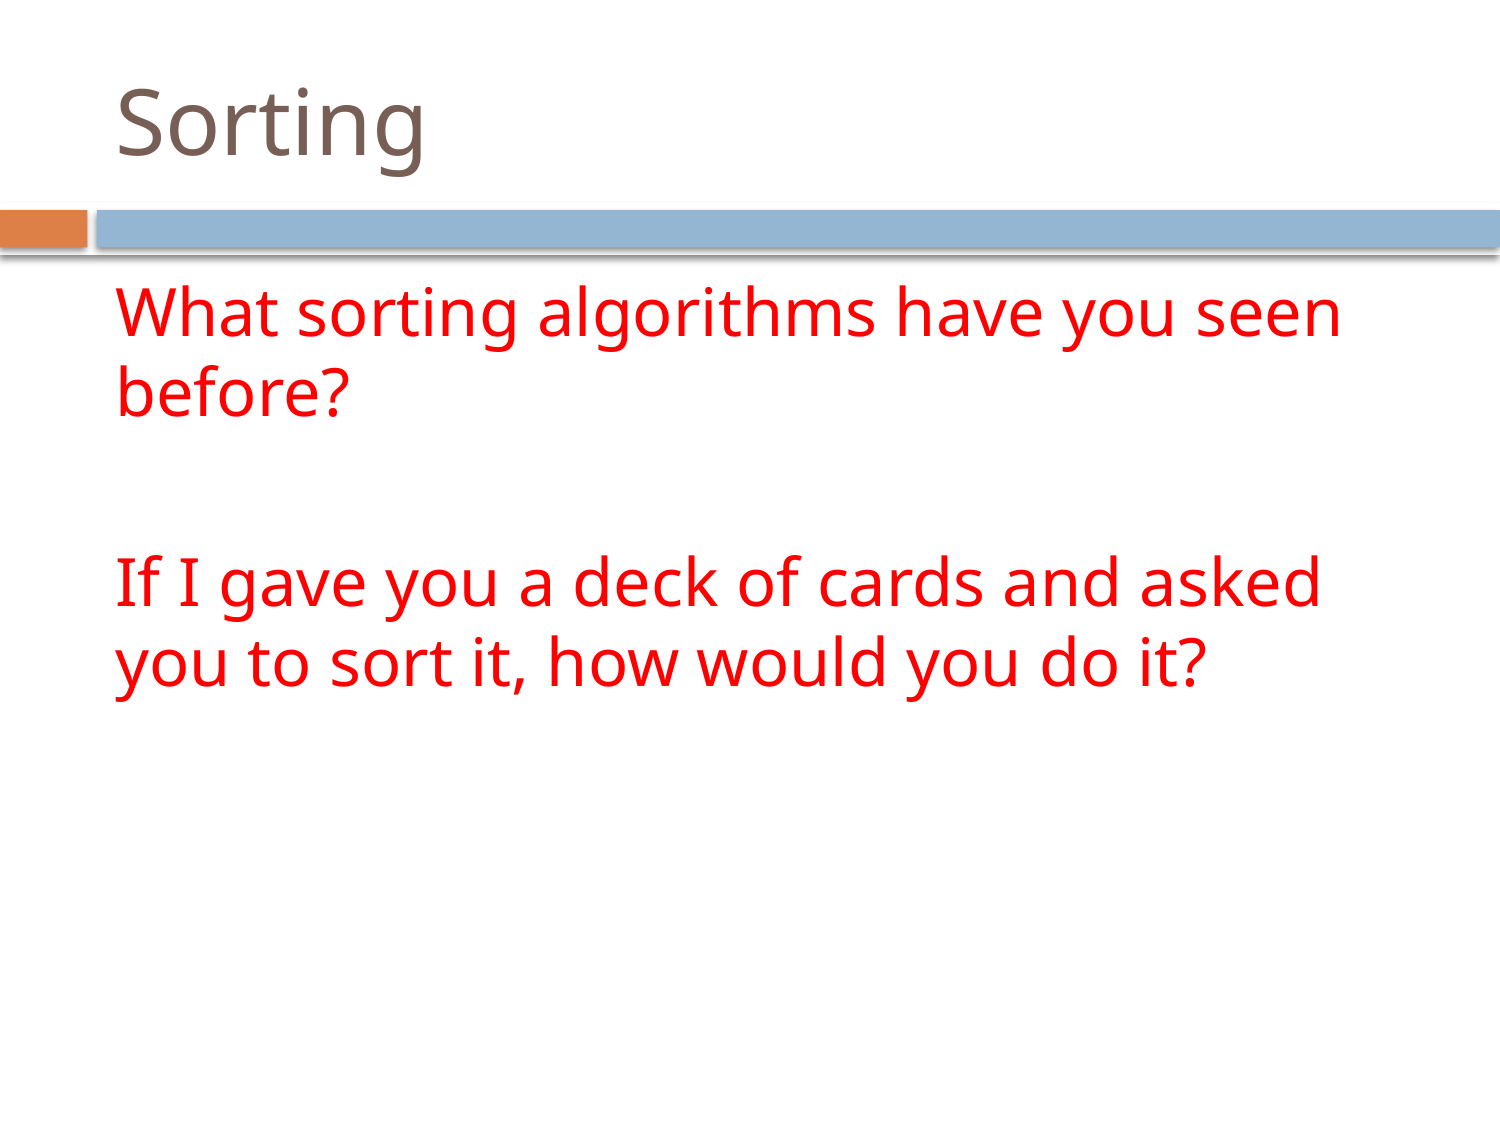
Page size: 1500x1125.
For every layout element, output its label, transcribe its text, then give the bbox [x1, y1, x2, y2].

list What sorting algorithms have you seen before? If I gave you a deck of cards and asked you to sort it, how would you do it? [100, 262, 1438, 1000]
title Sorting [100, 37, 1438, 200]
